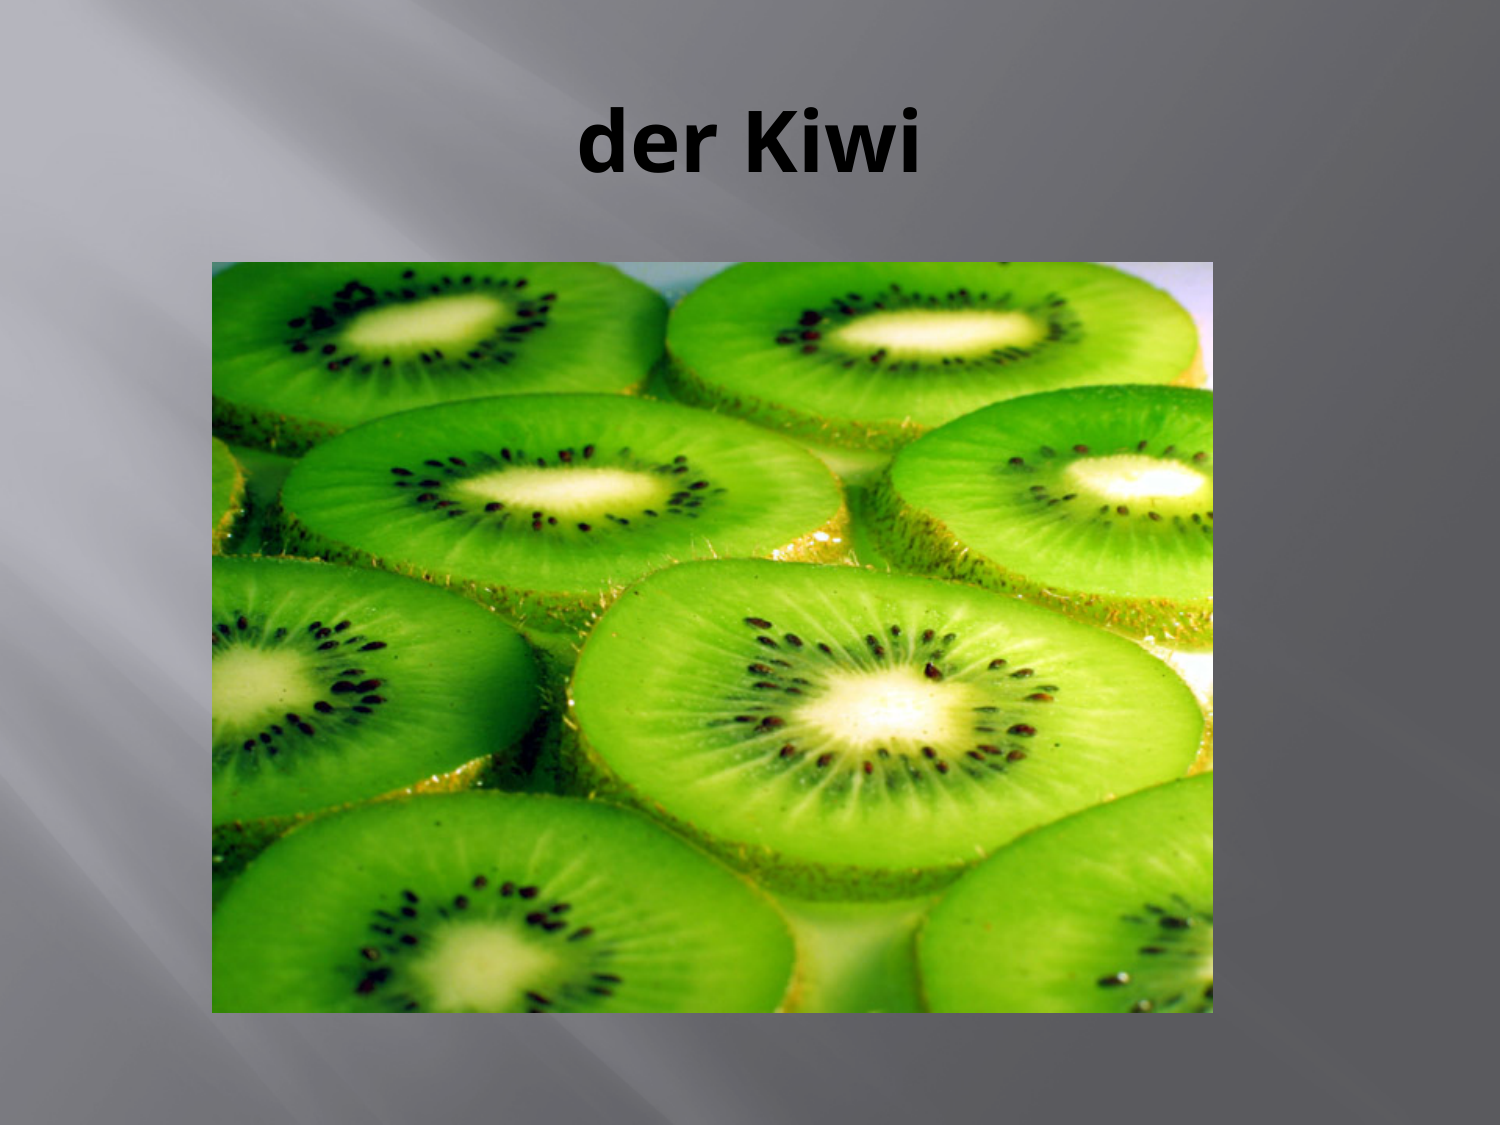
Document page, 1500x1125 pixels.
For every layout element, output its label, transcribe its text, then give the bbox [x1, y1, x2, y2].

picture [212, 262, 1213, 1013]
title der Kiwi [75, 45, 1425, 233]
